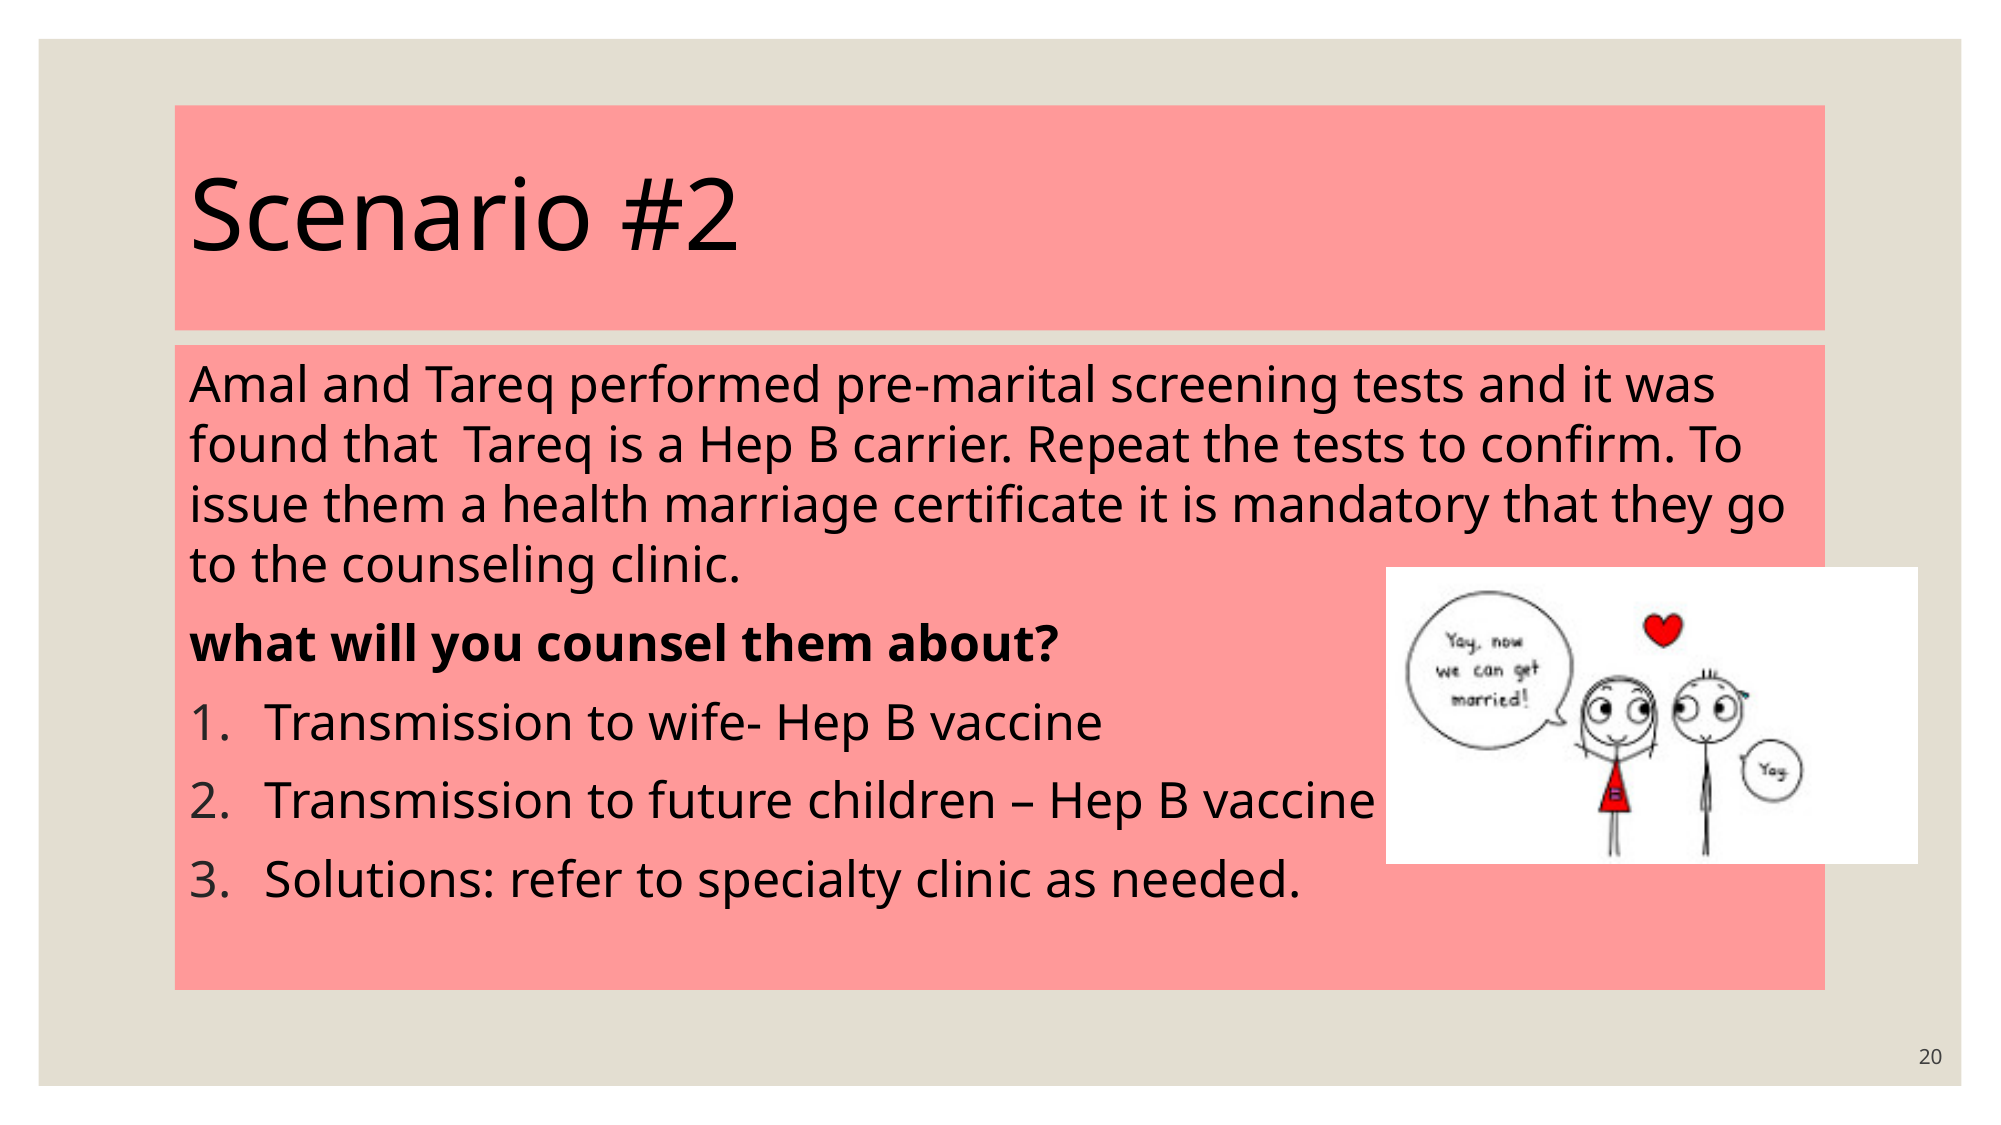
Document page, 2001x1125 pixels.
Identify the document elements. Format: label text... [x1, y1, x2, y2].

title Scenario #2 [174, 105, 1825, 331]
picture [1386, 567, 1918, 865]
slide_number 20 [1717, 1034, 1958, 1080]
list Amal and Tareq performed pre-marital screening tests and it was found that Tareq is a Hep B carrier. Repeat the tests to confirm. To issue them a health marriage certificate it is mandatory that they go to the counseling clinic. what will you counsel them about? Transmission to wife- Hep B vaccine Transmission to future children – Hep B vaccine Solutions: refer to specialty clinic as needed. [174, 345, 1825, 990]
